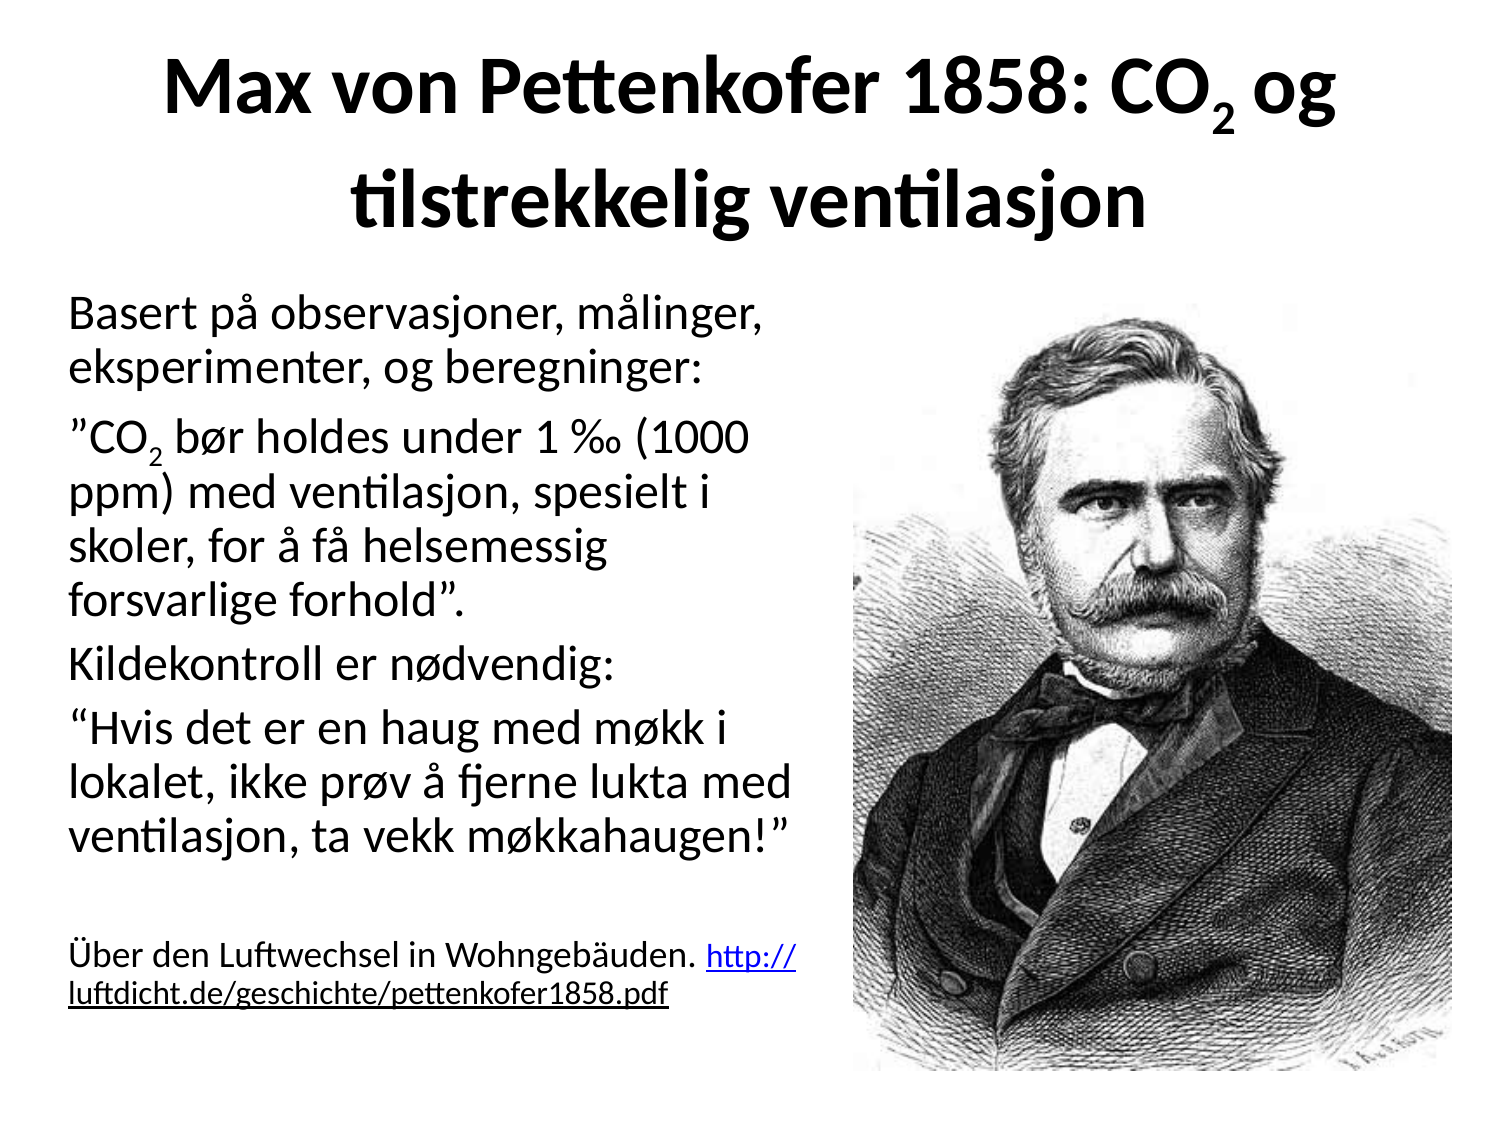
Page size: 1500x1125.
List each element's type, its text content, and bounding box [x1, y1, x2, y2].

list Basert på observasjoner, målinger, eksperimenter, og beregninger: ”CO2 bør holdes under 1 ‰ (1000 ppm) med ventilasjon, spesielt i skoler, for å få helsemessig forsvarlige forhold”. Kildekontroll er nødvendig: “Hvis det er en haug med møkk i lokalet, ikke prøv å fjerne lukta med ventilasjon, ta vekk møkkahaugen!” Über den Luftwechsel in Wohngebäuden. http://luftdicht.de/geschichte/pettenkofer1858.pdf [53, 278, 821, 1071]
picture [852, 290, 1452, 1071]
title Max von Pettenkofer 1858: CO2 og tilstrekkelig ventilasjon [112, 30, 1388, 244]
